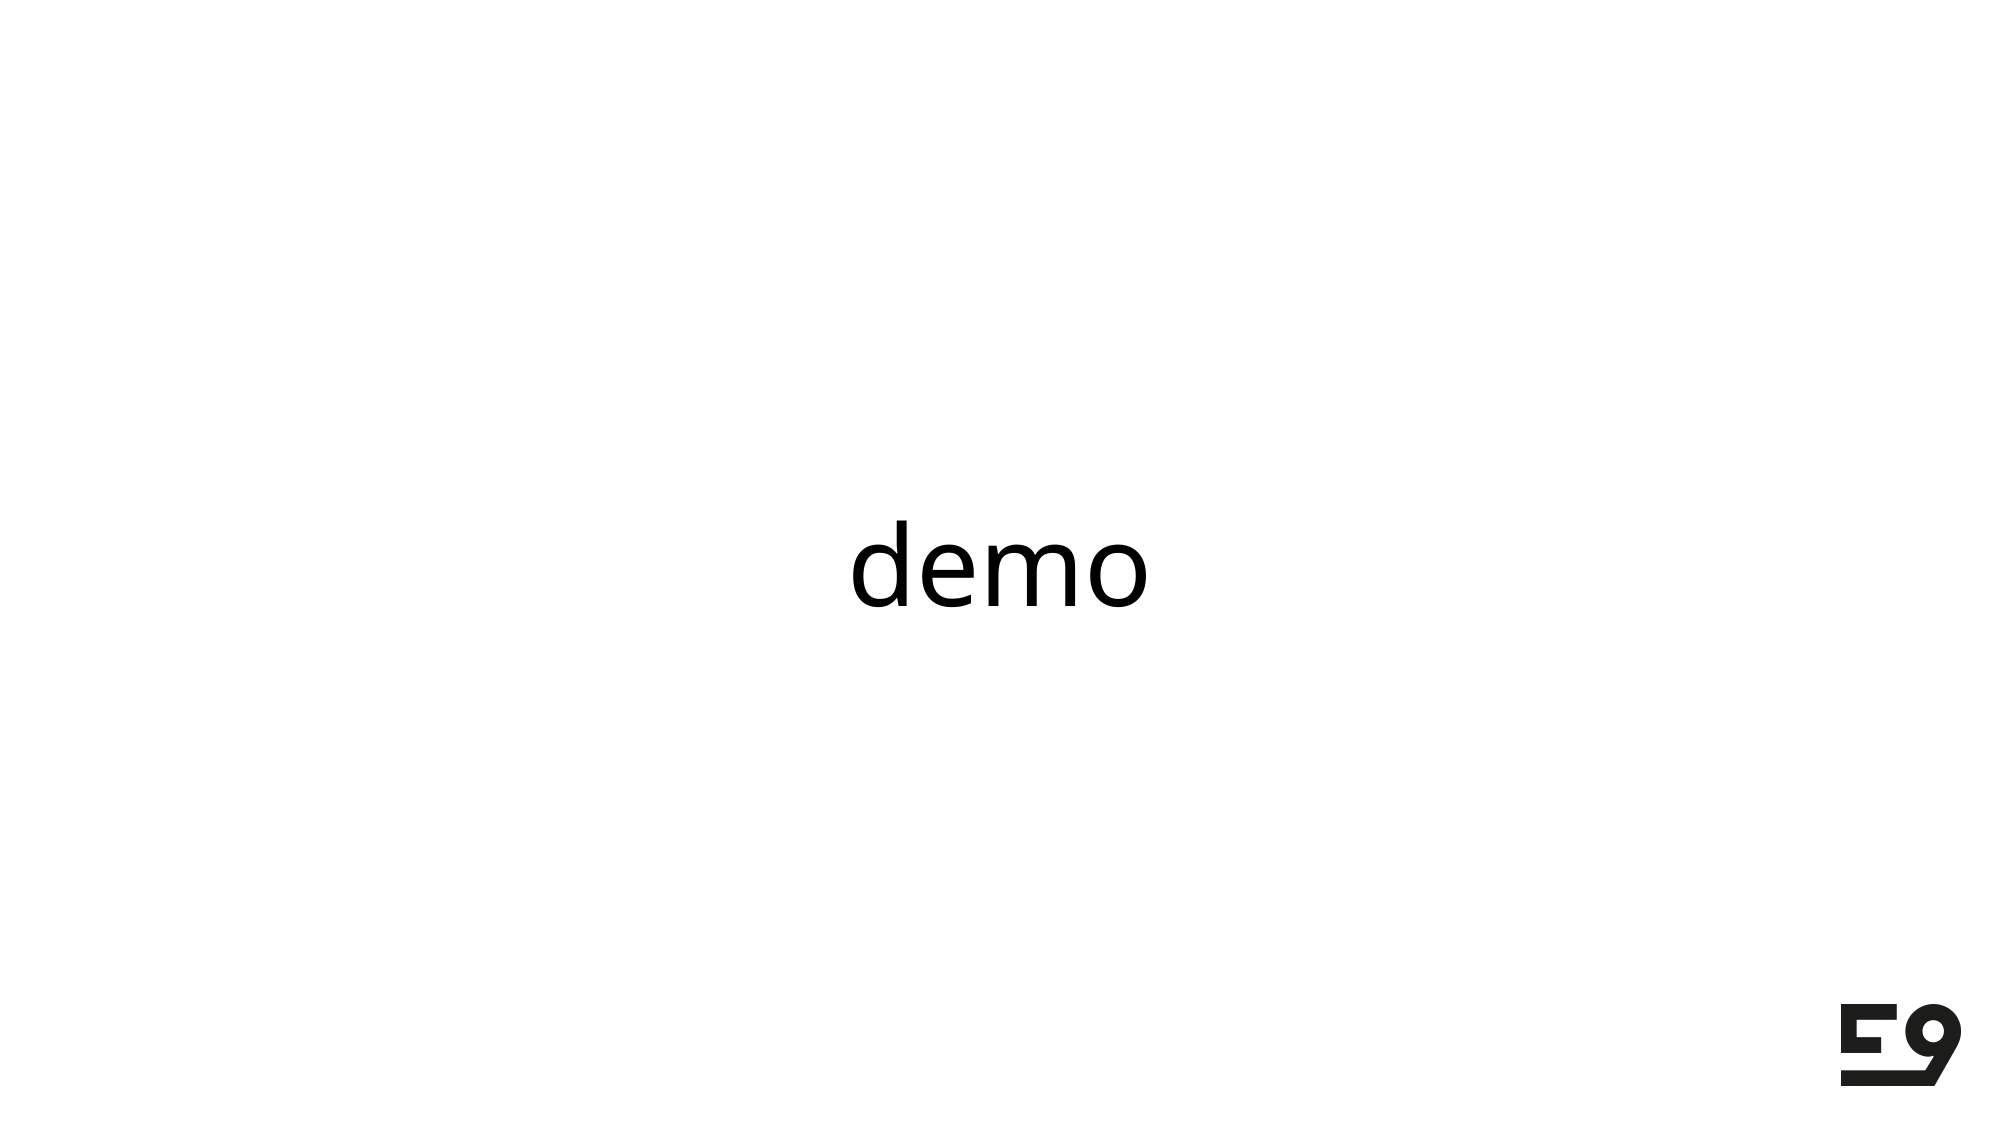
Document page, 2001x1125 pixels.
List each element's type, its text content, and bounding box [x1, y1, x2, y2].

picture [1840, 1003, 1962, 1086]
text_box demo [465, 486, 1535, 637]
